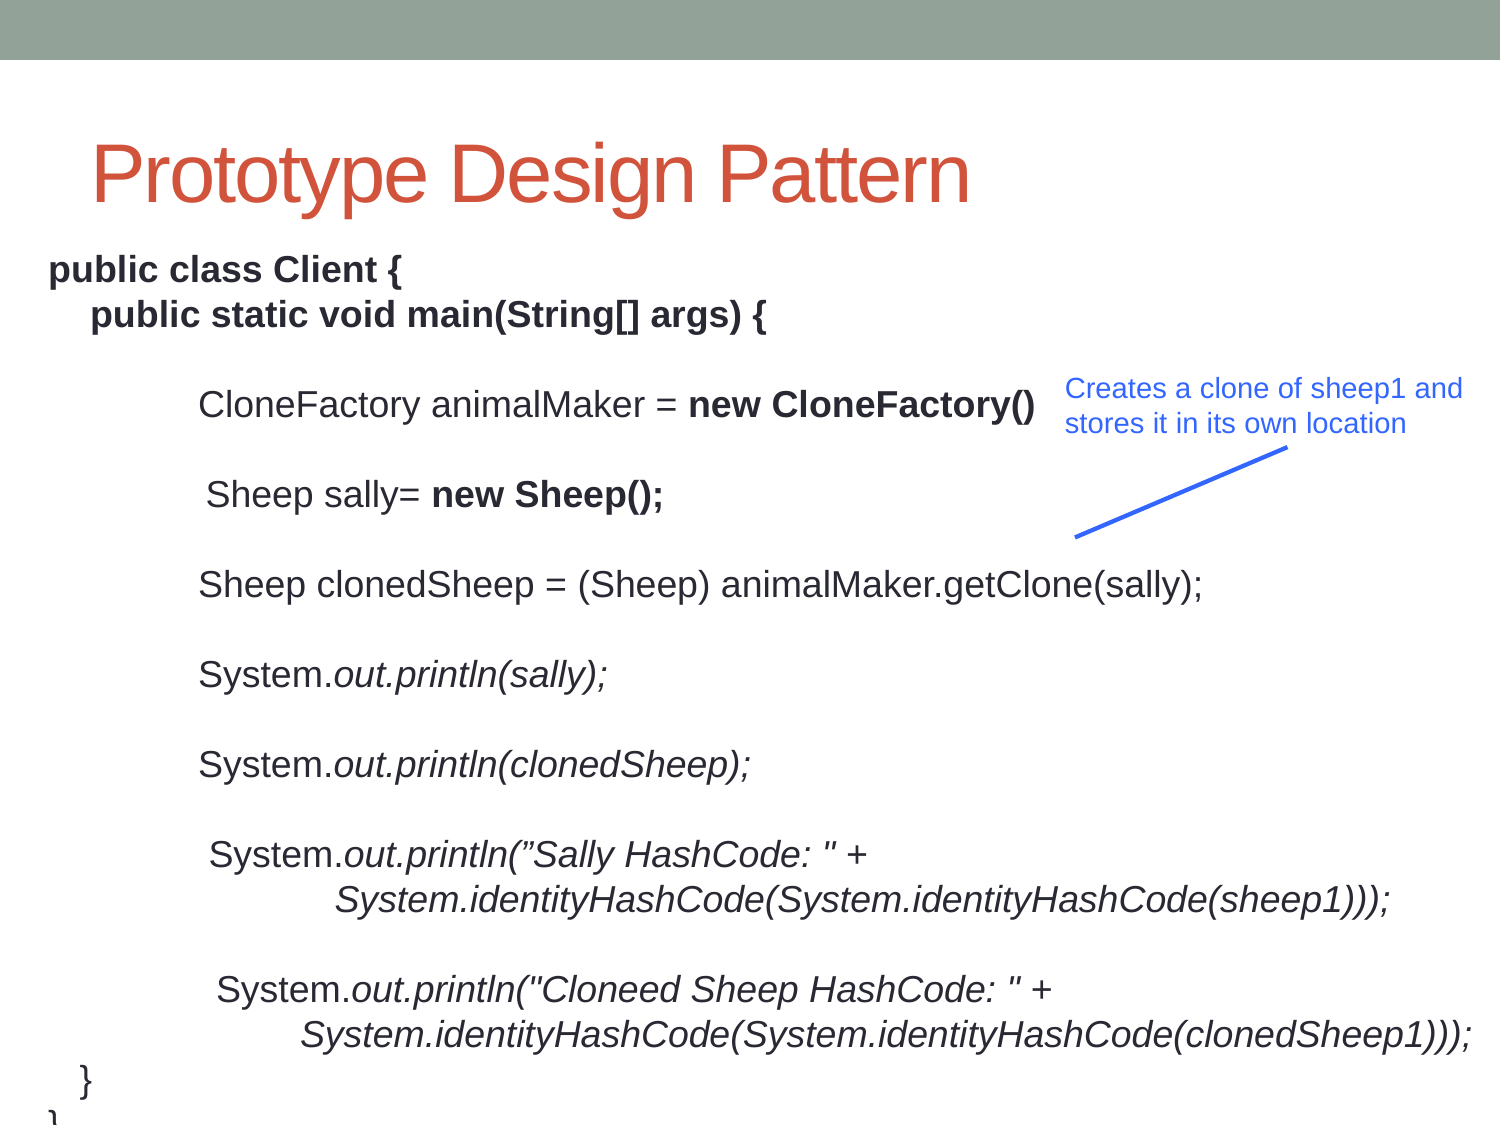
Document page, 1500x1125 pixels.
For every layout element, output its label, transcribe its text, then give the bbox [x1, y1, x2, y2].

text_box Creates a clone of sheep1 and stores it in its own location [1050, 362, 1500, 448]
text_box public class Client { public static void main(String[] args) { CloneFactory animalMaker = new CloneFactory() Sheep sally= new Sheep(); Sheep clonedSheep = (Sheep) animalMaker.getClone(sally); System.out.println(sally); System.out.println(clonedSheep); System.out.println(”Sally HashCode: " + System.identityHashCode(System.identityHashCode(sheep1))); System.out.println("Cloneed Sheep HashCode: " + System.identityHashCode(System.identityHashCode(clonedSheep1))); } } [33, 237, 1488, 1125]
title Prototype Design Pattern [75, 87, 1425, 237]
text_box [1074, 448, 1288, 538]
